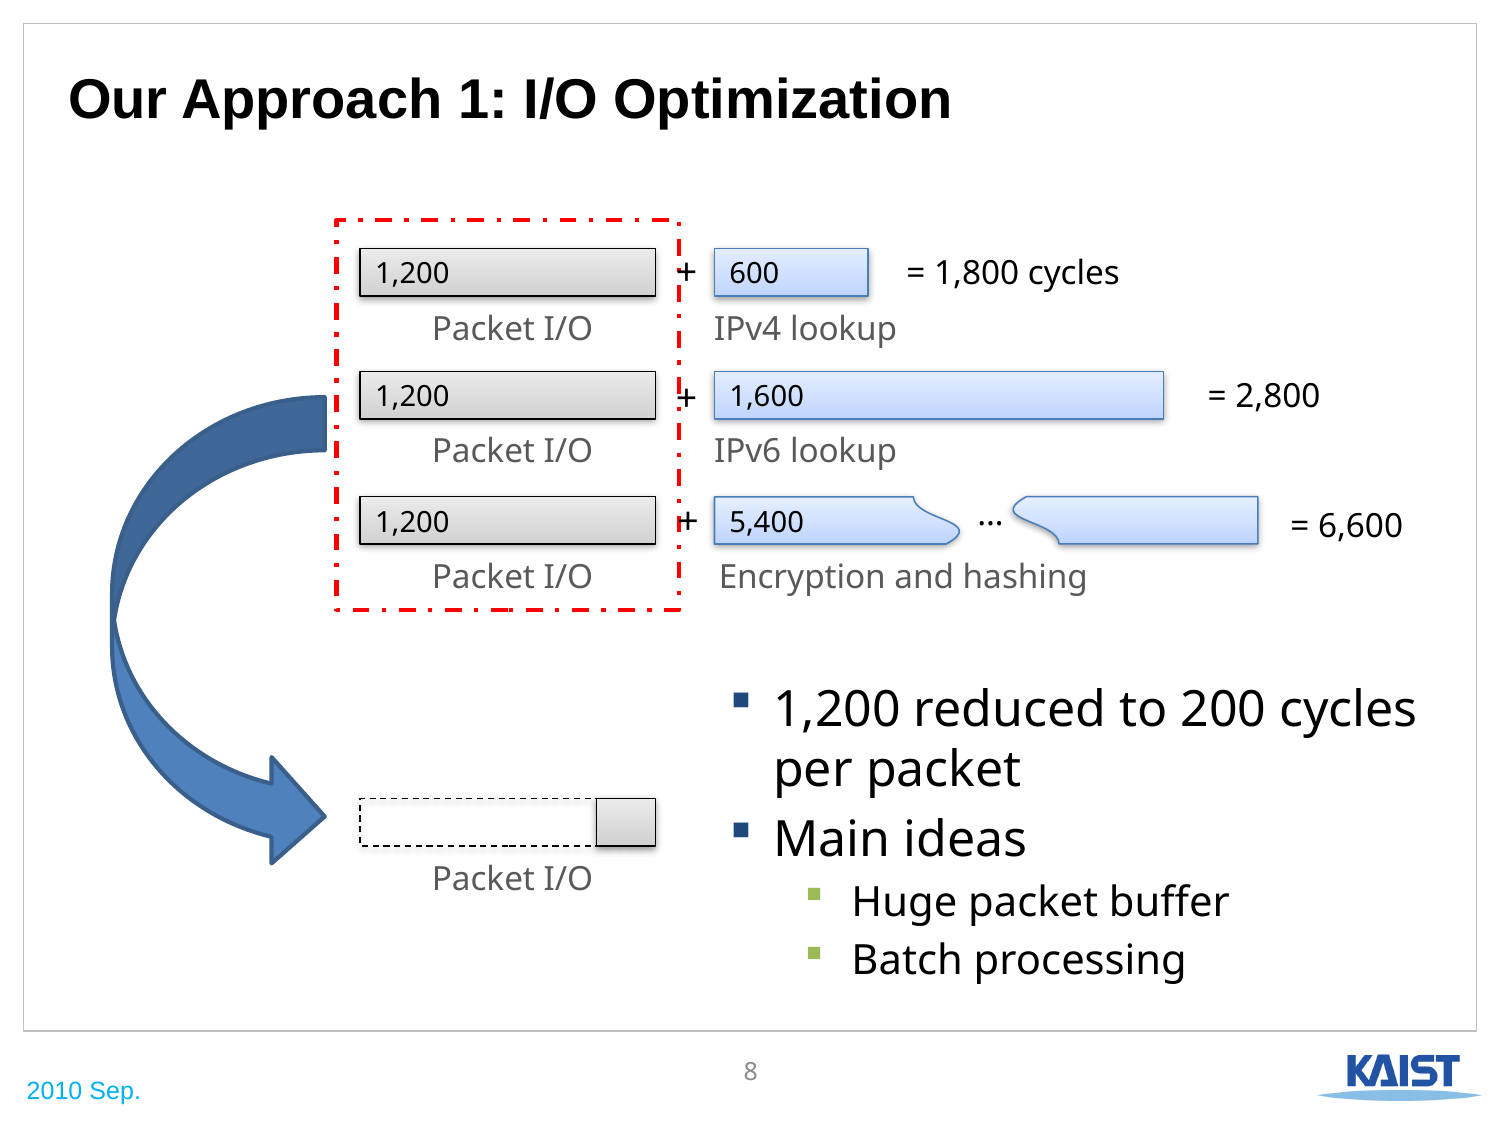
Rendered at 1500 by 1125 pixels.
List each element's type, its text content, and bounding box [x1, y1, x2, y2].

text_box [596, 798, 656, 847]
text_box 5,400 [718, 496, 960, 545]
text_box = 2,800 [1193, 366, 1376, 422]
text_box 1,200 [359, 248, 656, 297]
text_box + [656, 366, 716, 427]
text_box [1046, 495, 1259, 545]
text_box [334, 218, 681, 612]
text_box + [656, 240, 716, 301]
list 1,200 reduced to 200 cycles per packet Main ideas Huge packet buffer Batch processing [714, 668, 1471, 1024]
text_box Packet I/O [417, 849, 609, 905]
text_box 600 [716, 248, 869, 297]
slide_number 8 [575, 1042, 926, 1103]
picture [1316, 1046, 1483, 1109]
text_box 1,600 [716, 371, 1164, 420]
text_box + [658, 490, 718, 550]
text_box = 1,800 cycles [891, 243, 1211, 299]
text_box = 6,600 [1275, 496, 1436, 552]
text_box … [962, 484, 1046, 540]
text_box IPv4 lookup [699, 299, 913, 355]
text_box Encryption and hashing [703, 547, 1104, 603]
text_box [109, 395, 327, 866]
text_box IPv6 lookup [699, 422, 913, 477]
text_box 1,200 [359, 371, 656, 420]
text_box 1,200 [359, 496, 656, 545]
title Our Approach 1: I/O Optimization [53, 54, 1447, 138]
text_box [359, 798, 594, 847]
